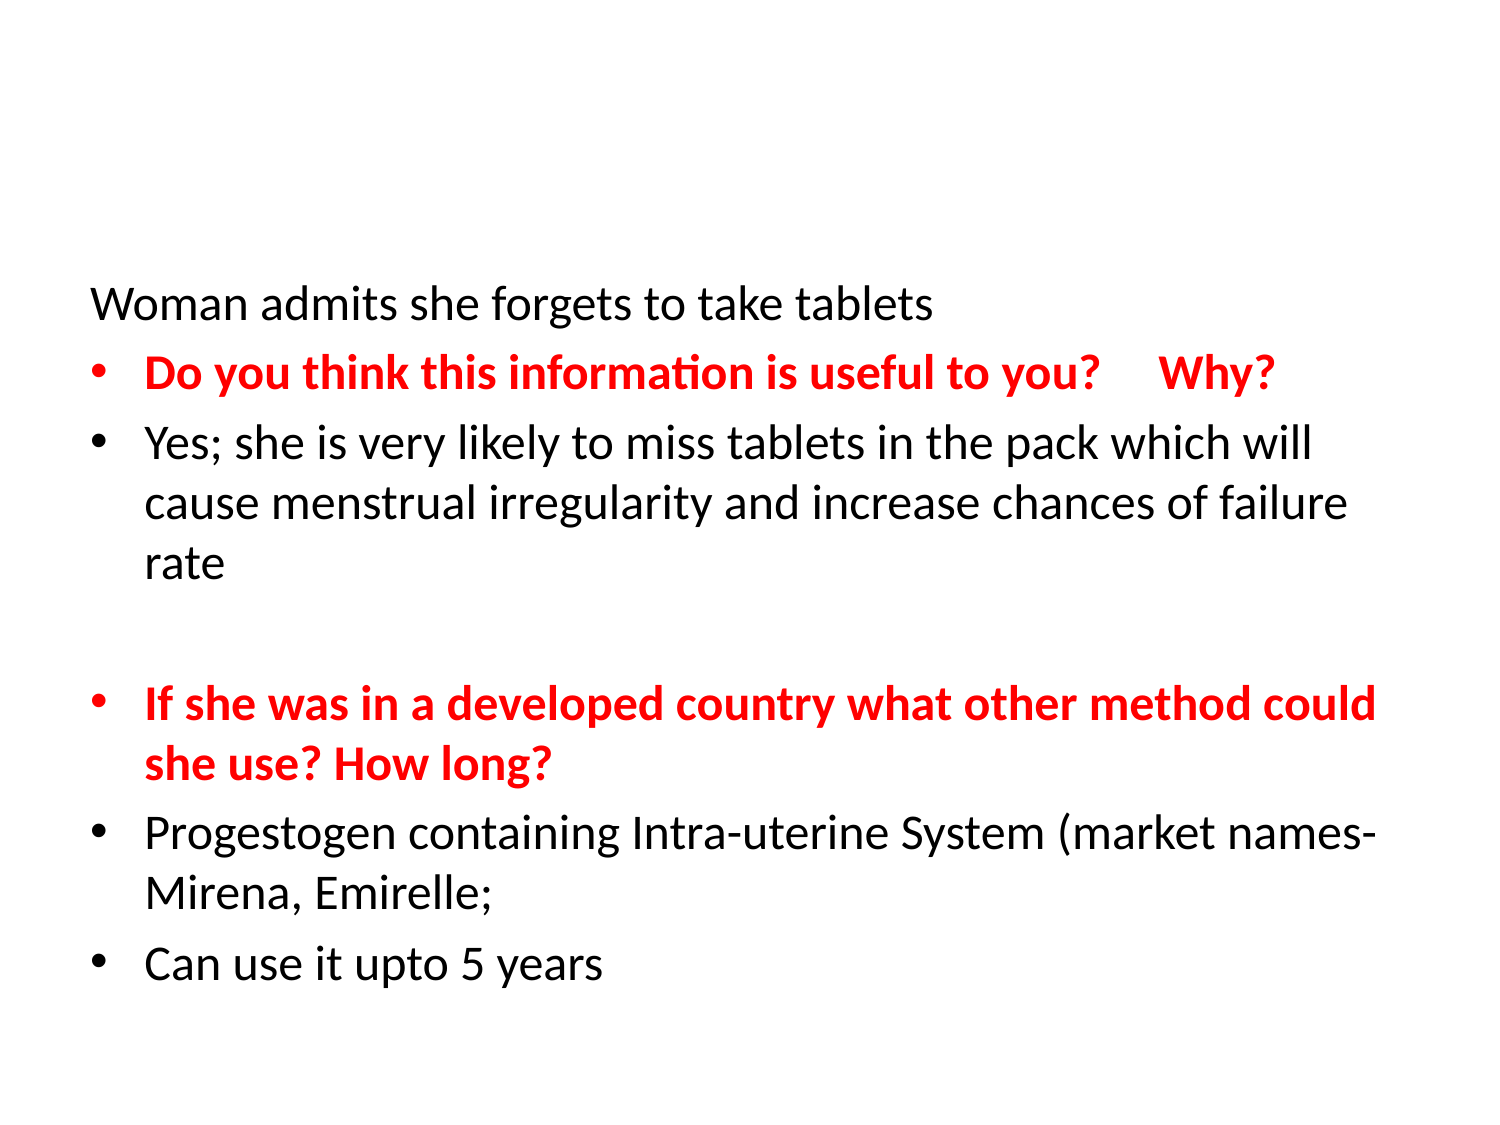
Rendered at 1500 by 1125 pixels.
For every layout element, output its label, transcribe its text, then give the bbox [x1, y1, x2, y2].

list Woman admits she forgets to take tablets Do you think this information is useful to you? Why? Yes; she is very likely to miss tablets in the pack which will cause menstrual irregularity and increase chances of failure rate If she was in a developed country what other method could she use? How long? Progestogen containing Intra-uterine System (market names-Mirena, Emirelle; Can use it upto 5 years [75, 262, 1425, 1005]
